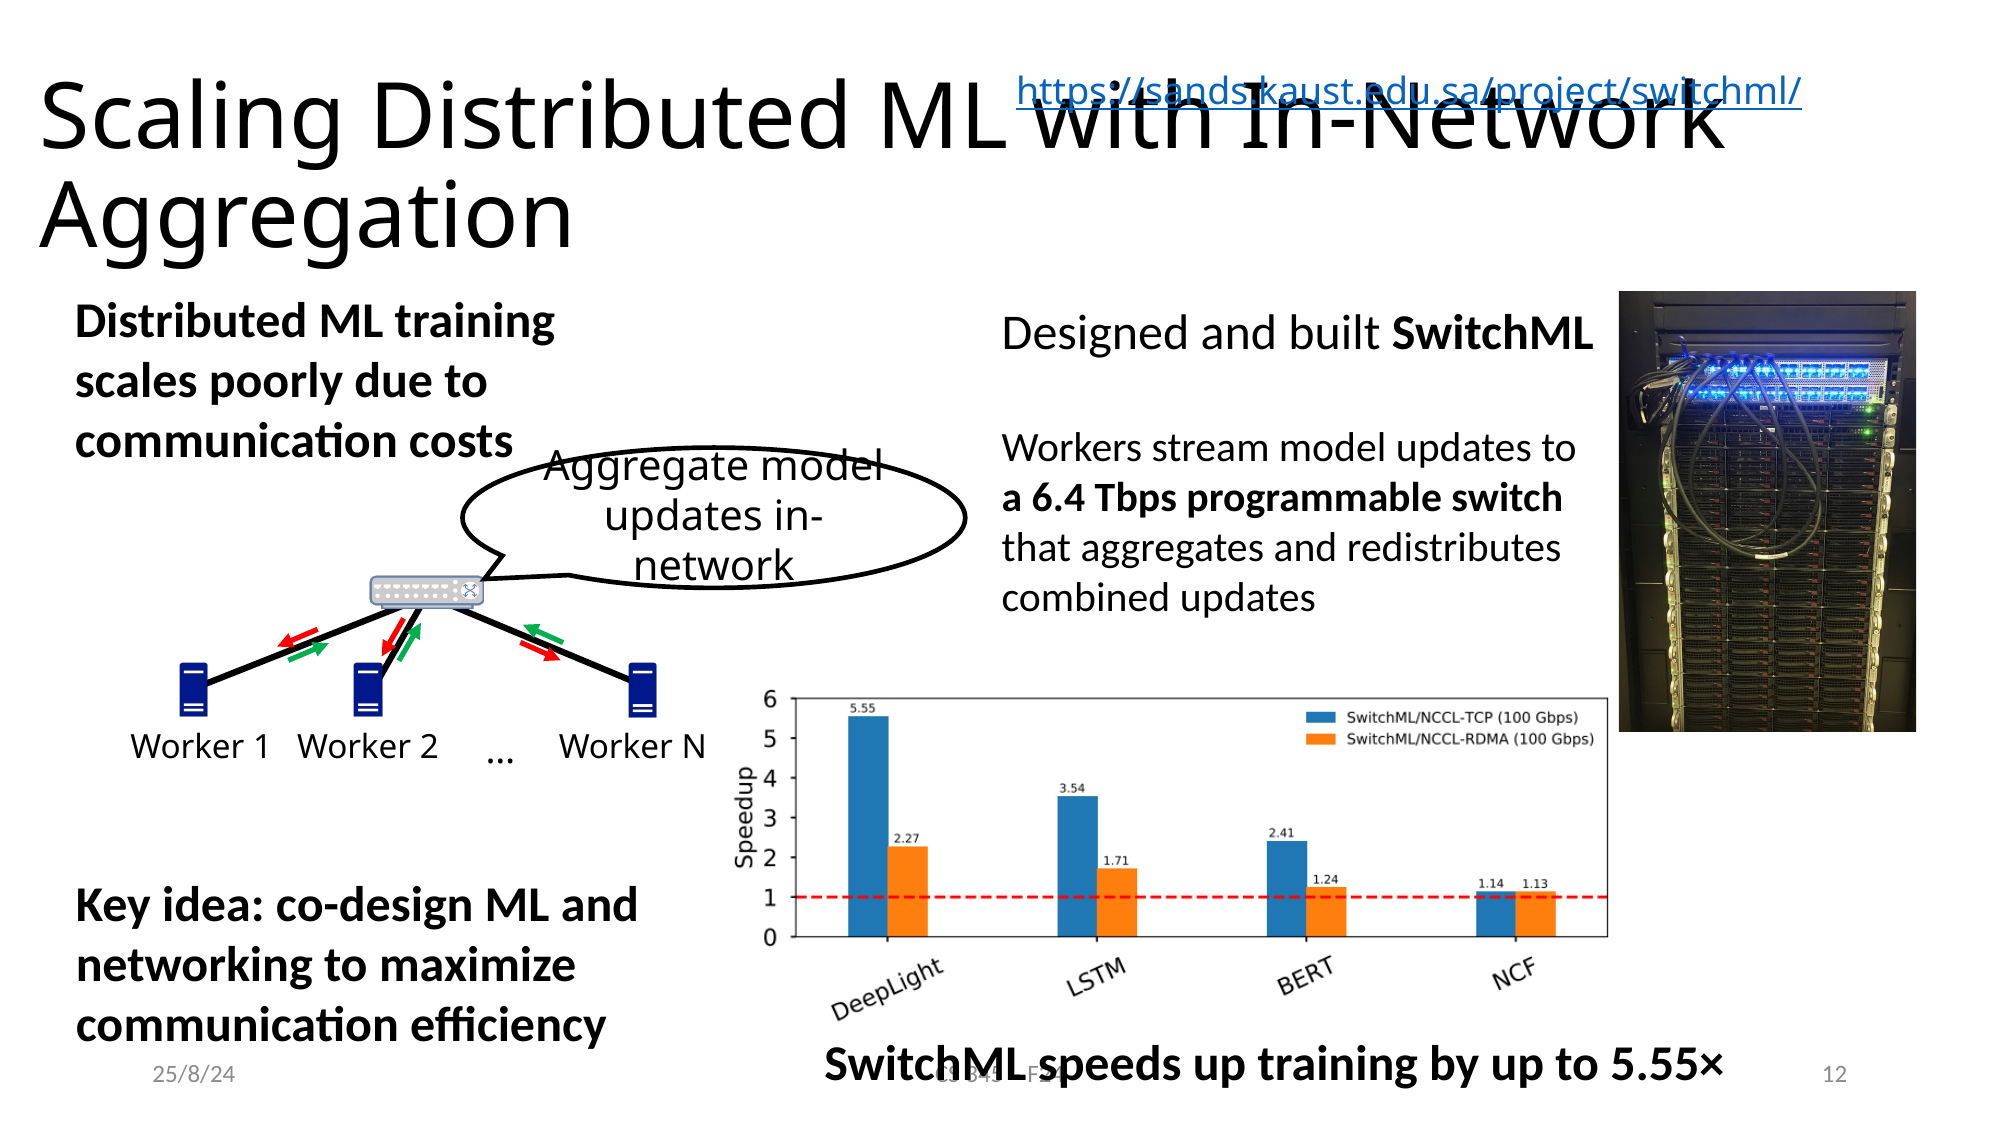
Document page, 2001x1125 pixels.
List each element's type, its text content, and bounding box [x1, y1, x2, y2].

picture [723, 678, 1617, 1035]
footer CS 345 – F24 [662, 1042, 1338, 1103]
text_box Aggregate model updates in-network [461, 446, 967, 589]
text_box Designed and built SwitchML Workers stream model updates to a 6.4 Tbps programmable switch that aggregates and redistributes combined updates [986, 292, 1618, 627]
text_box SwitchML speeds up training by up to 5.55× [809, 1022, 1753, 1098]
title Scaling Distributed ML with In-Network Aggregation [24, 59, 1975, 278]
text_box Distributed ML training scales poorly due to communication costs [59, 280, 677, 475]
picture [1618, 291, 1917, 732]
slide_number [137, 1042, 588, 1103]
text_box Key idea: co-design ML and networking to maximize communication efficiency [61, 863, 678, 1059]
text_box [104, 575, 730, 780]
slide_number 12 [1412, 1042, 1863, 1103]
text_box https://sands.kaust.edu.sa/project/switchml/ [1001, 59, 1818, 126]
